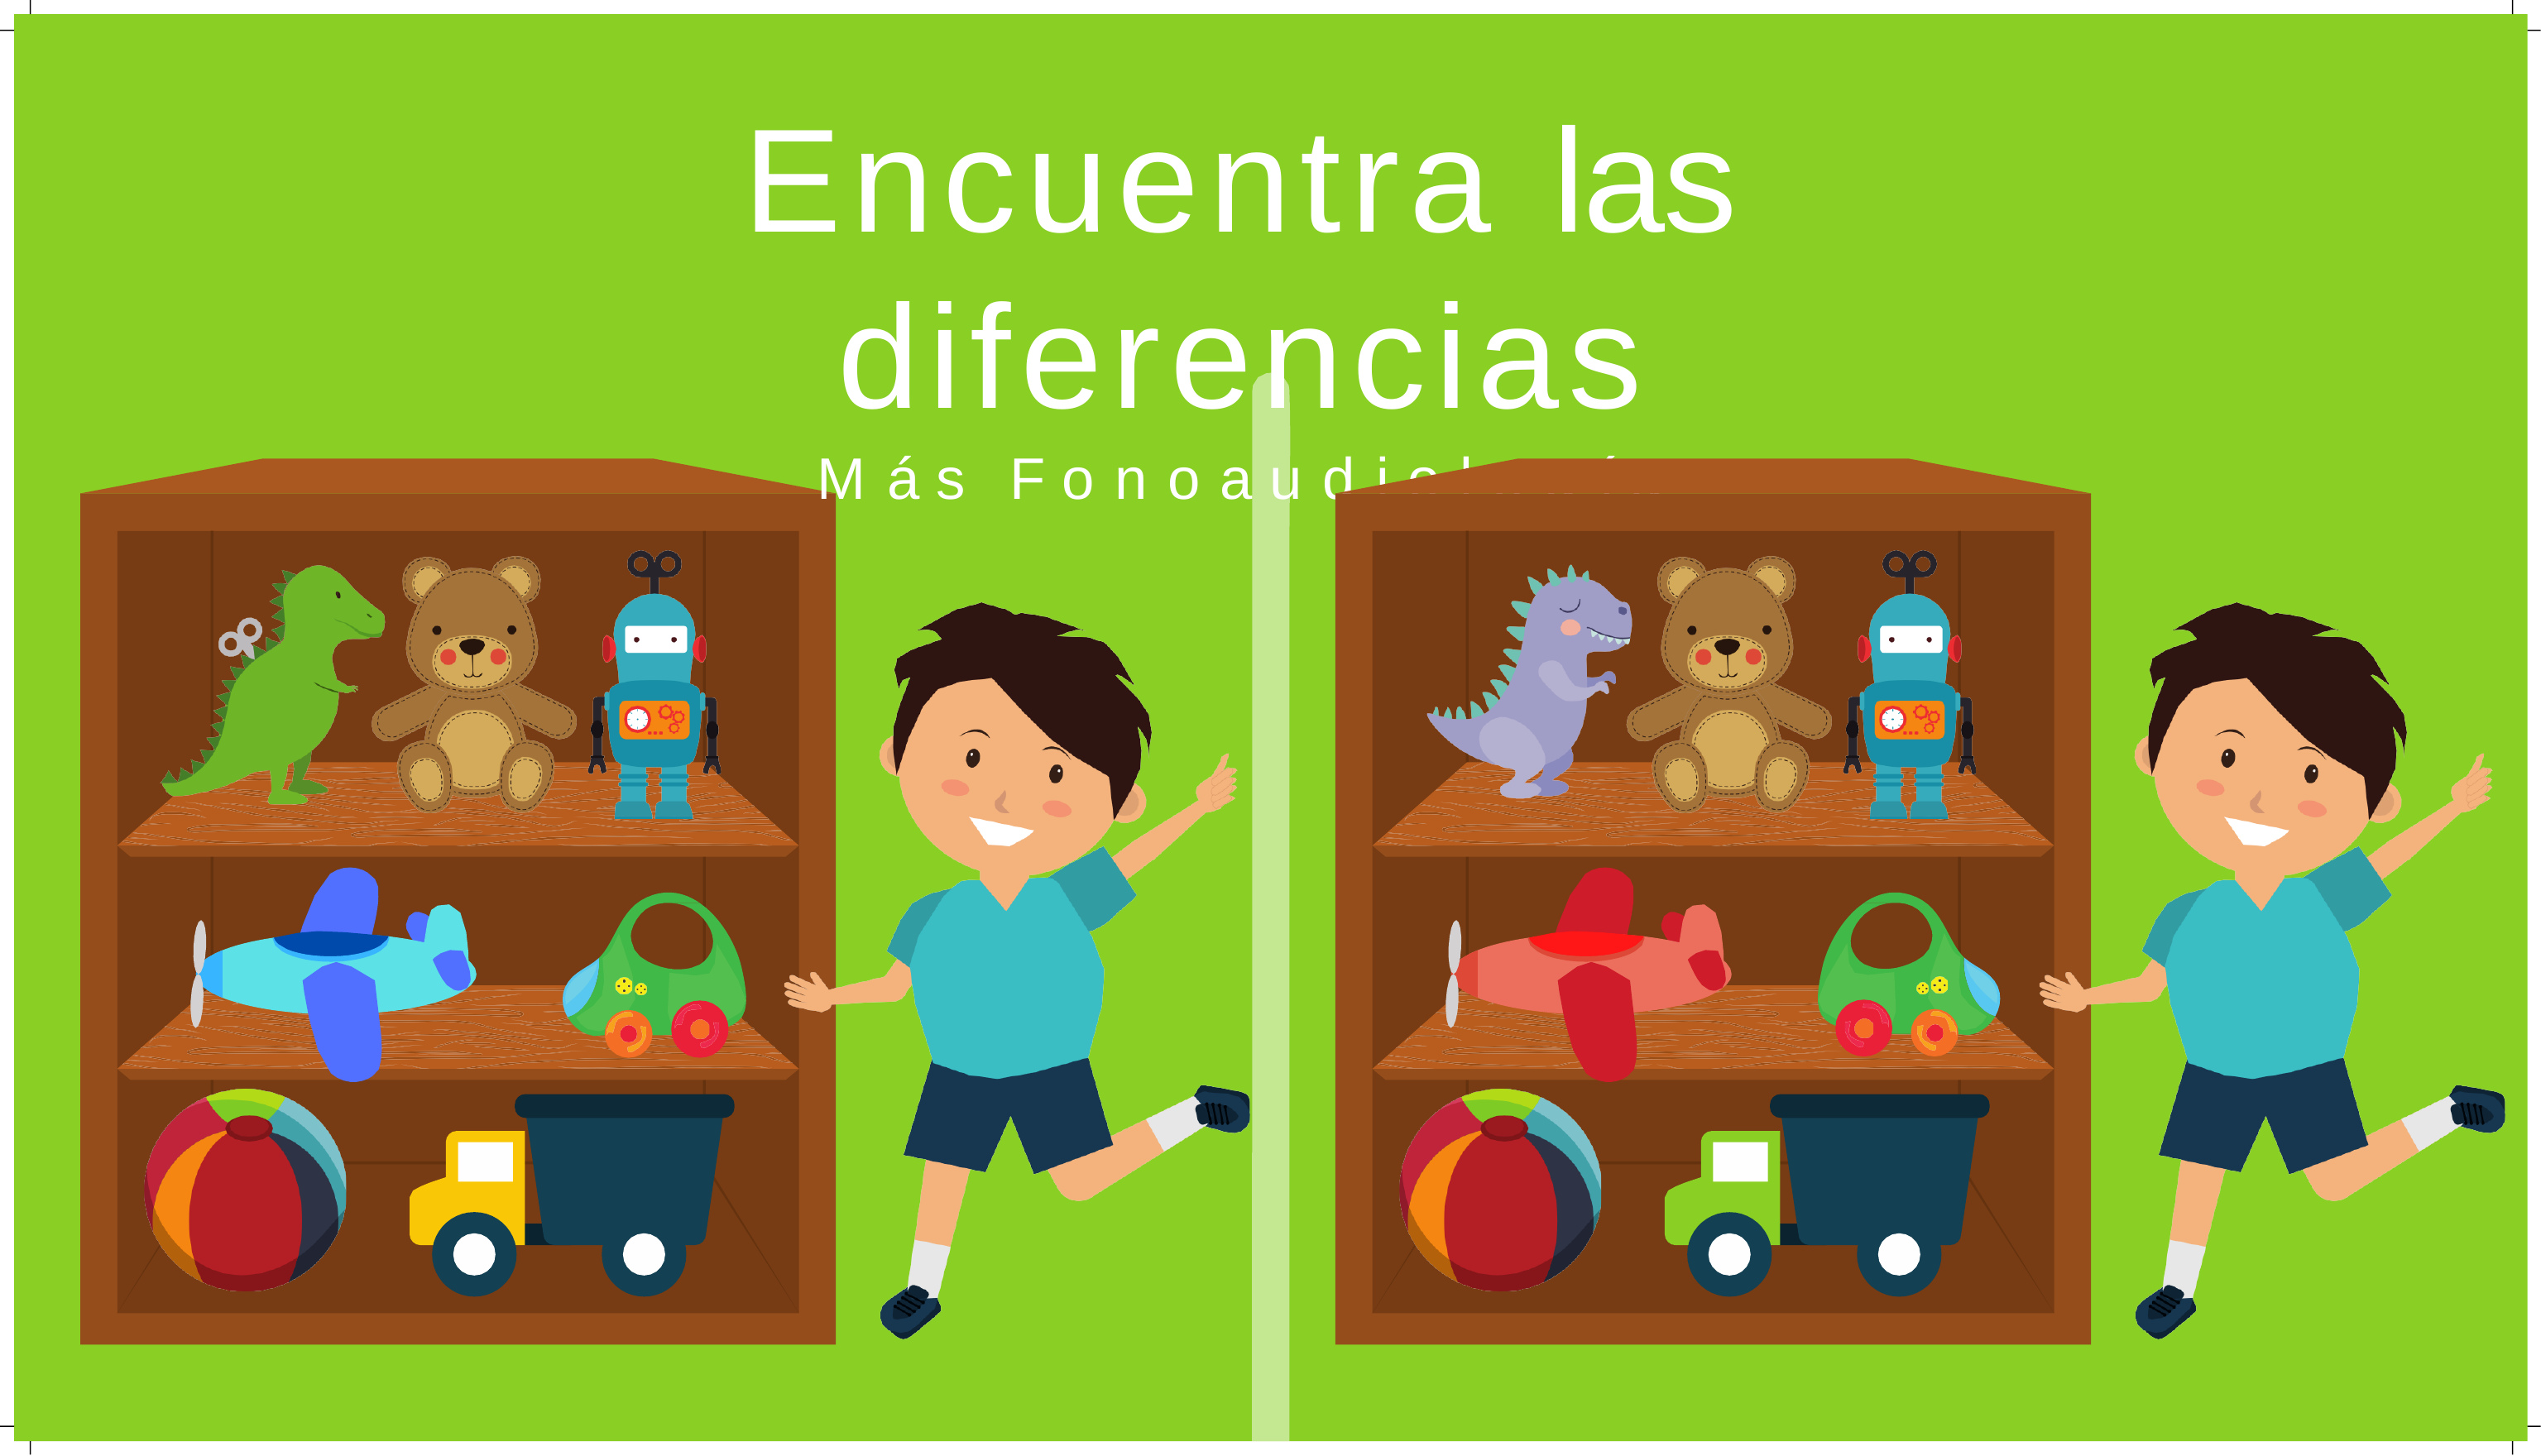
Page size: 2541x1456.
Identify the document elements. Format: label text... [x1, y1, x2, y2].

title Encuentra las diferencias M á s F o n o a u d i o l o g í a [324, 83, 2158, 511]
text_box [79, 372, 1291, 1442]
text_box [14, 14, 2528, 1442]
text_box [1335, 458, 2505, 1345]
